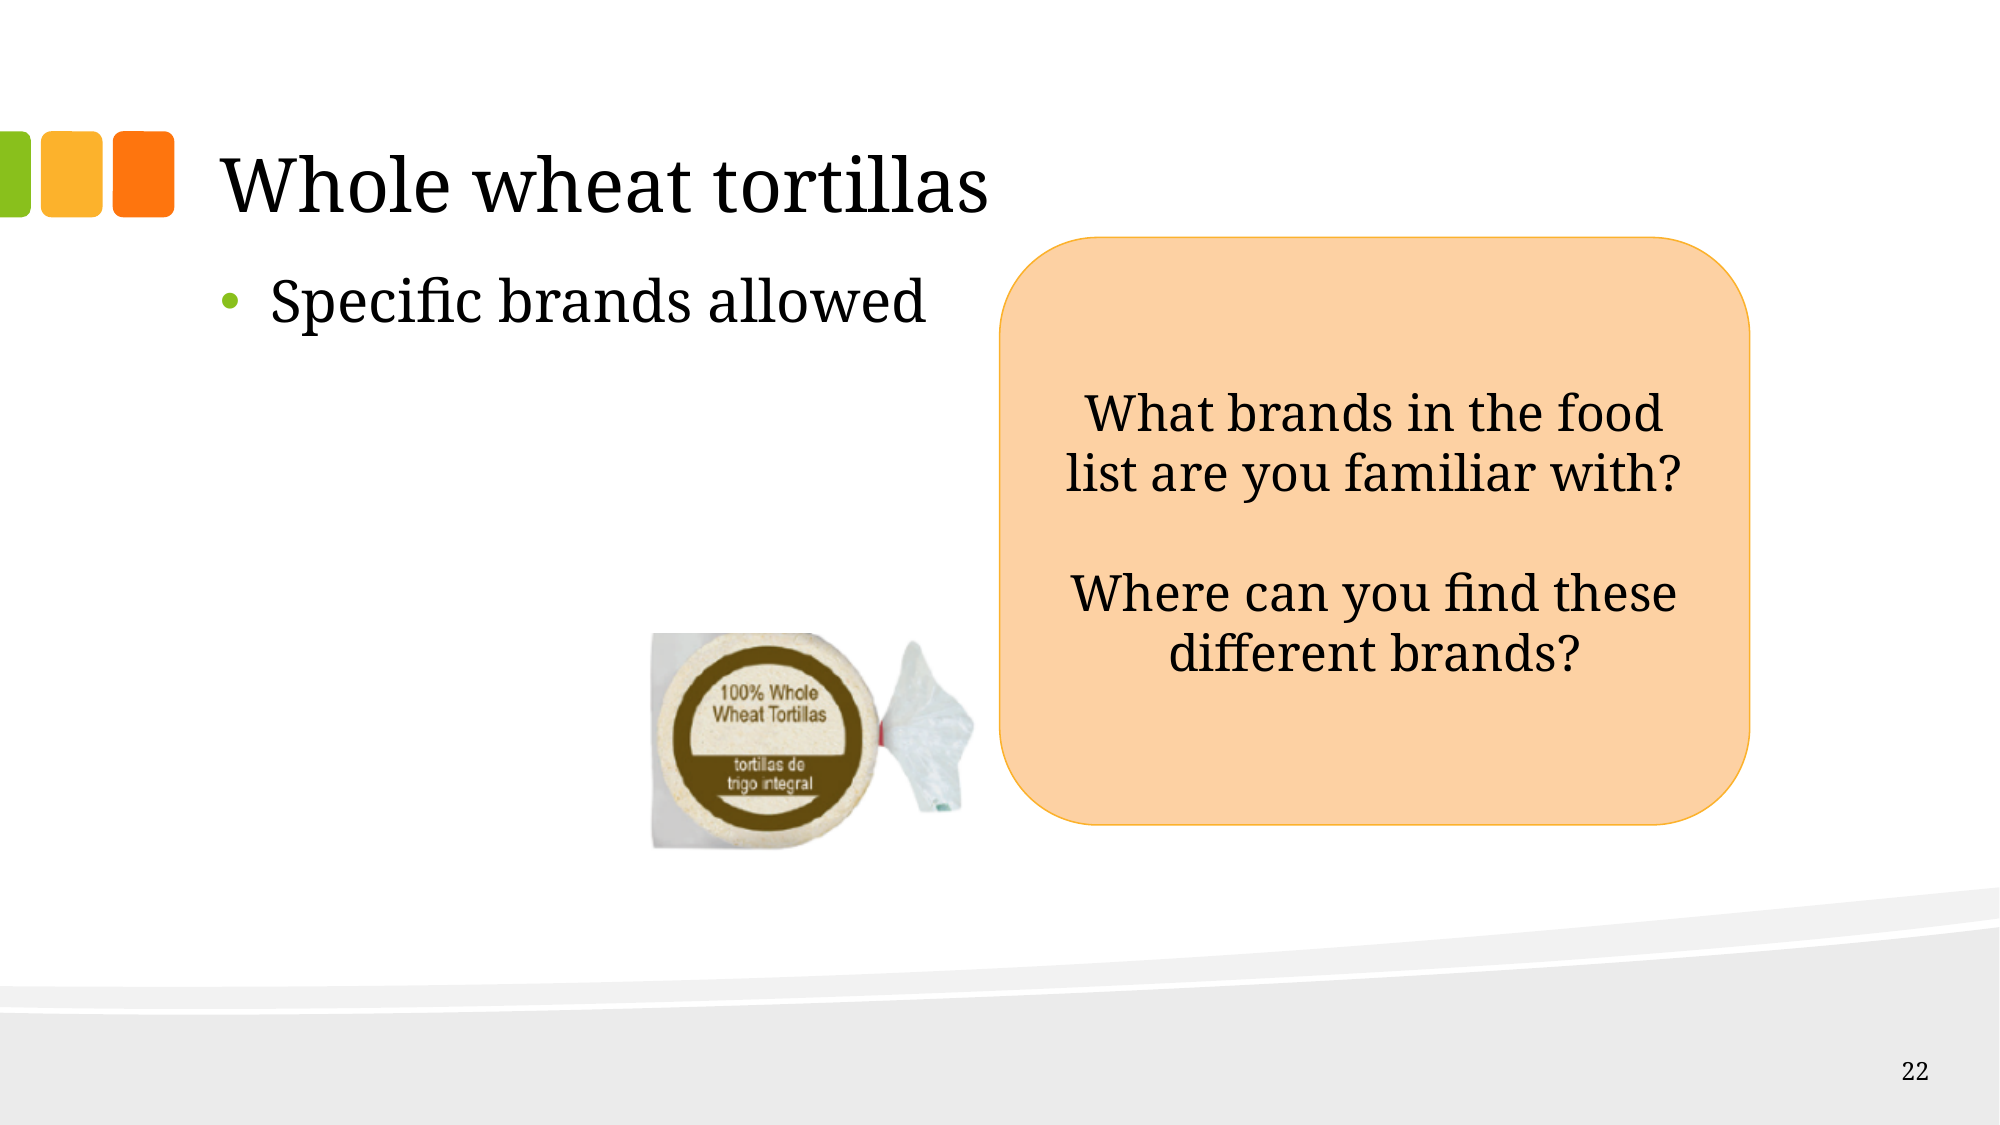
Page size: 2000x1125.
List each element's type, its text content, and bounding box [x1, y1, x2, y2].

title Whole wheat tortillas [199, 24, 1800, 238]
picture [649, 632, 989, 858]
slide_number 22 [1816, 1057, 1950, 1088]
text_box What brands in the food list are you familiar with? Where can you find these different brands? [998, 236, 1751, 826]
list Specific brands allowed [199, 262, 1800, 1013]
